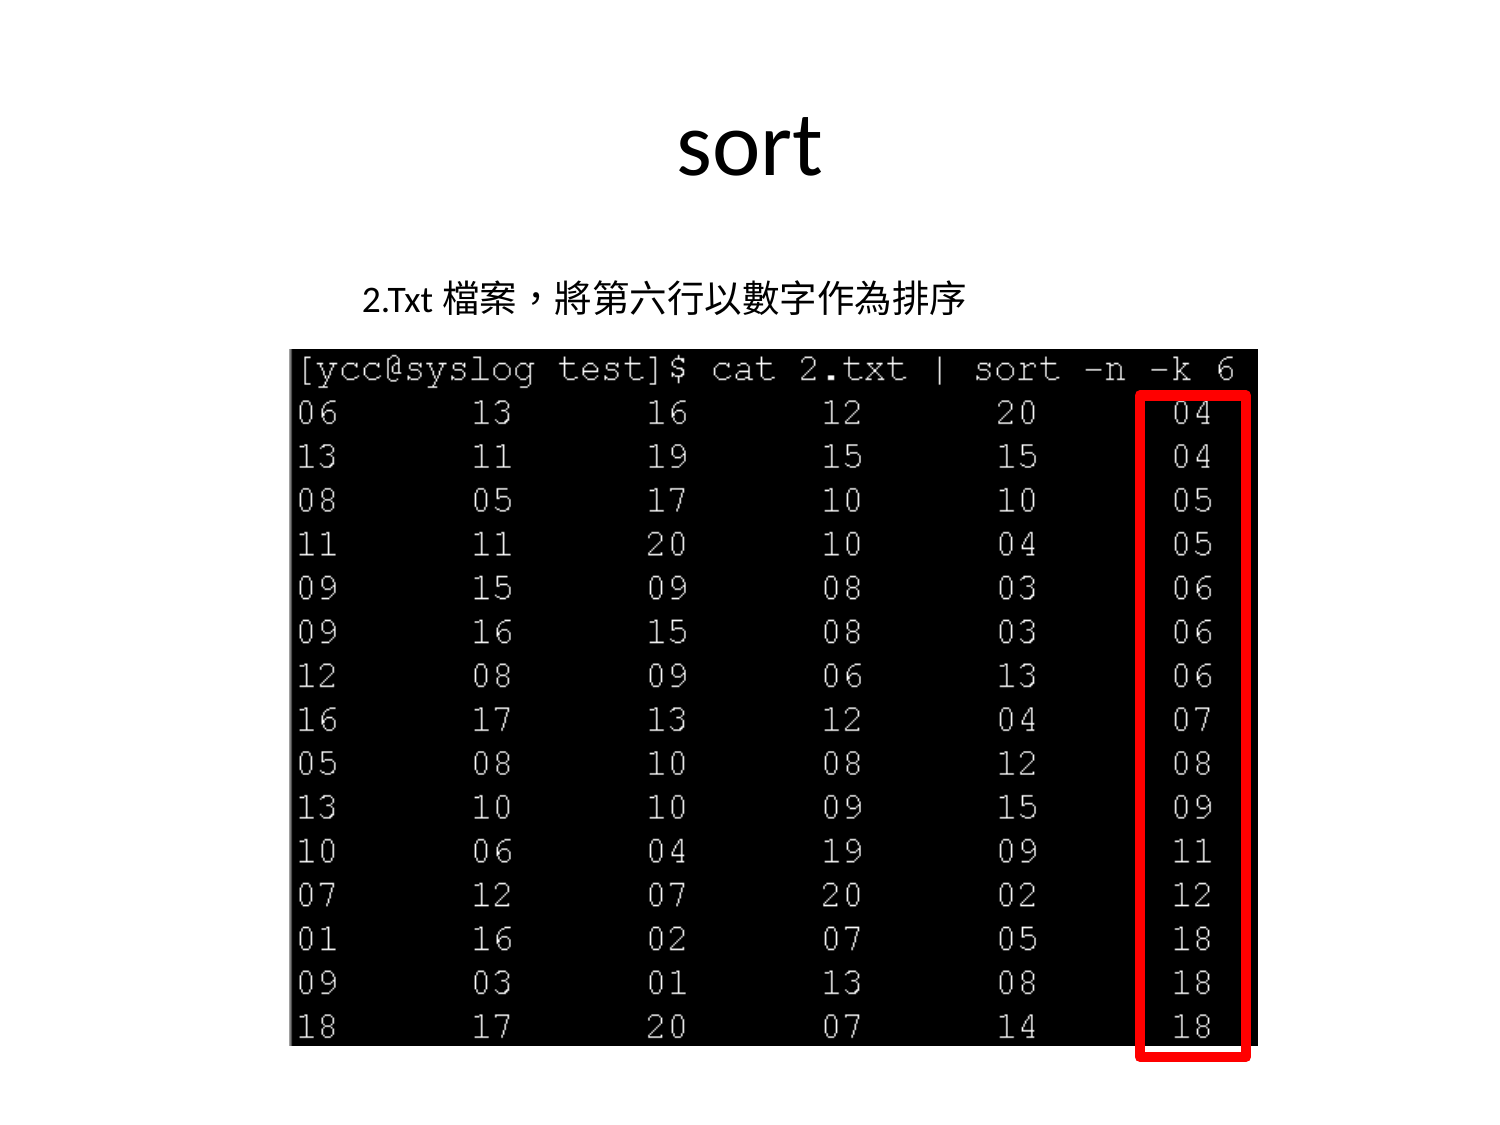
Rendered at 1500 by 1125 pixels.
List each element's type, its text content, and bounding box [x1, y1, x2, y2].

picture [288, 349, 1259, 1046]
text_box [1138, 1055, 1248, 1059]
text_box 2.Txt檔案，將第六行以數字作為排序 [347, 267, 982, 327]
title sort [75, 45, 1425, 233]
